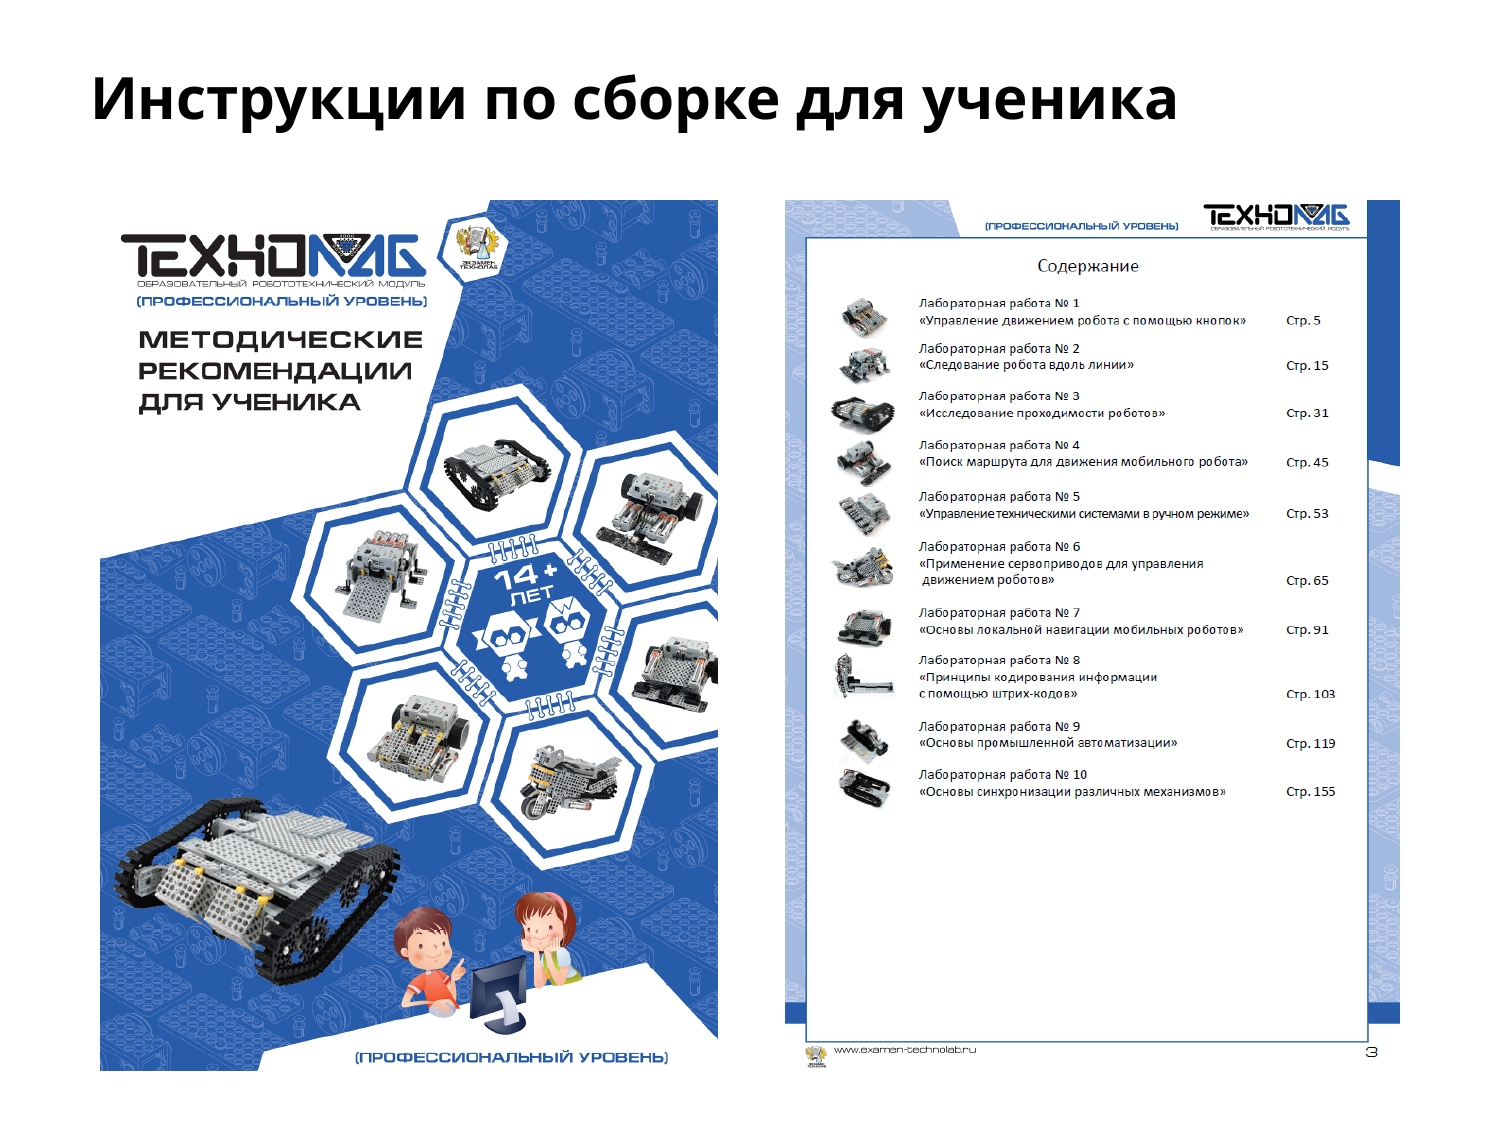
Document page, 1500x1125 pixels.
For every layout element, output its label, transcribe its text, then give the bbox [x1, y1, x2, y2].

picture [785, 200, 1400, 1071]
title Инструкции по сборке для ученика [75, 7, 1425, 195]
picture [100, 200, 718, 1071]
